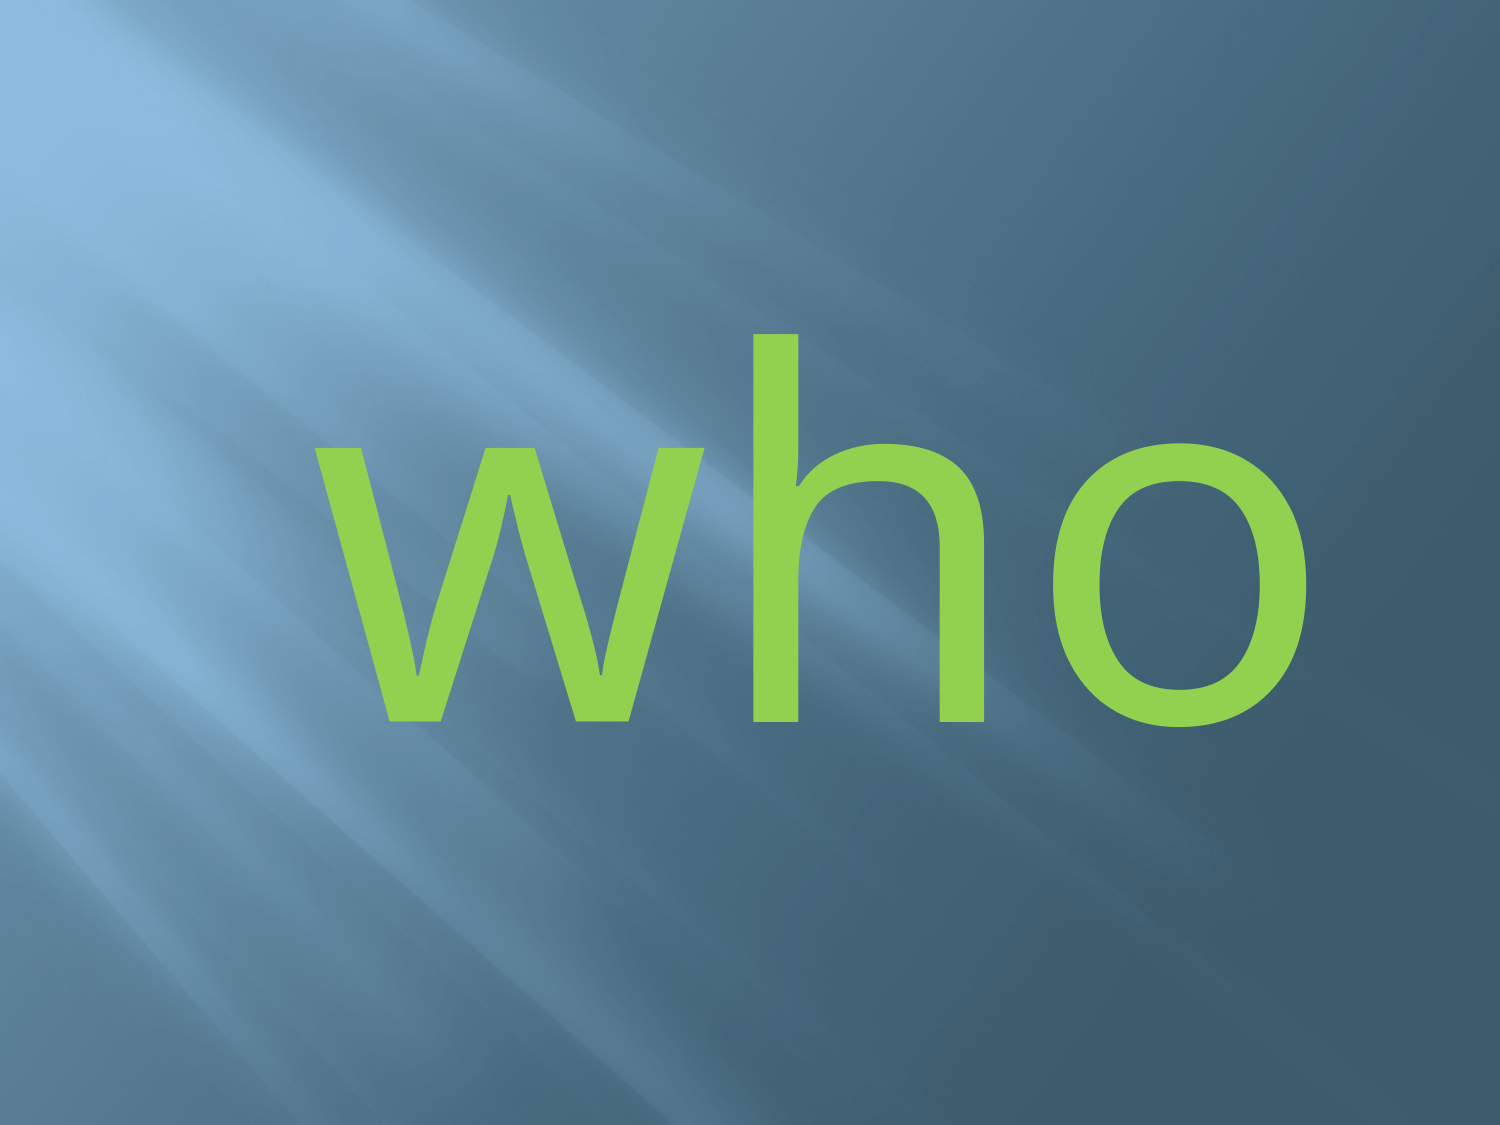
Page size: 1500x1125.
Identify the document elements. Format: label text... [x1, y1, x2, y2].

text_box who [246, 204, 1397, 833]
